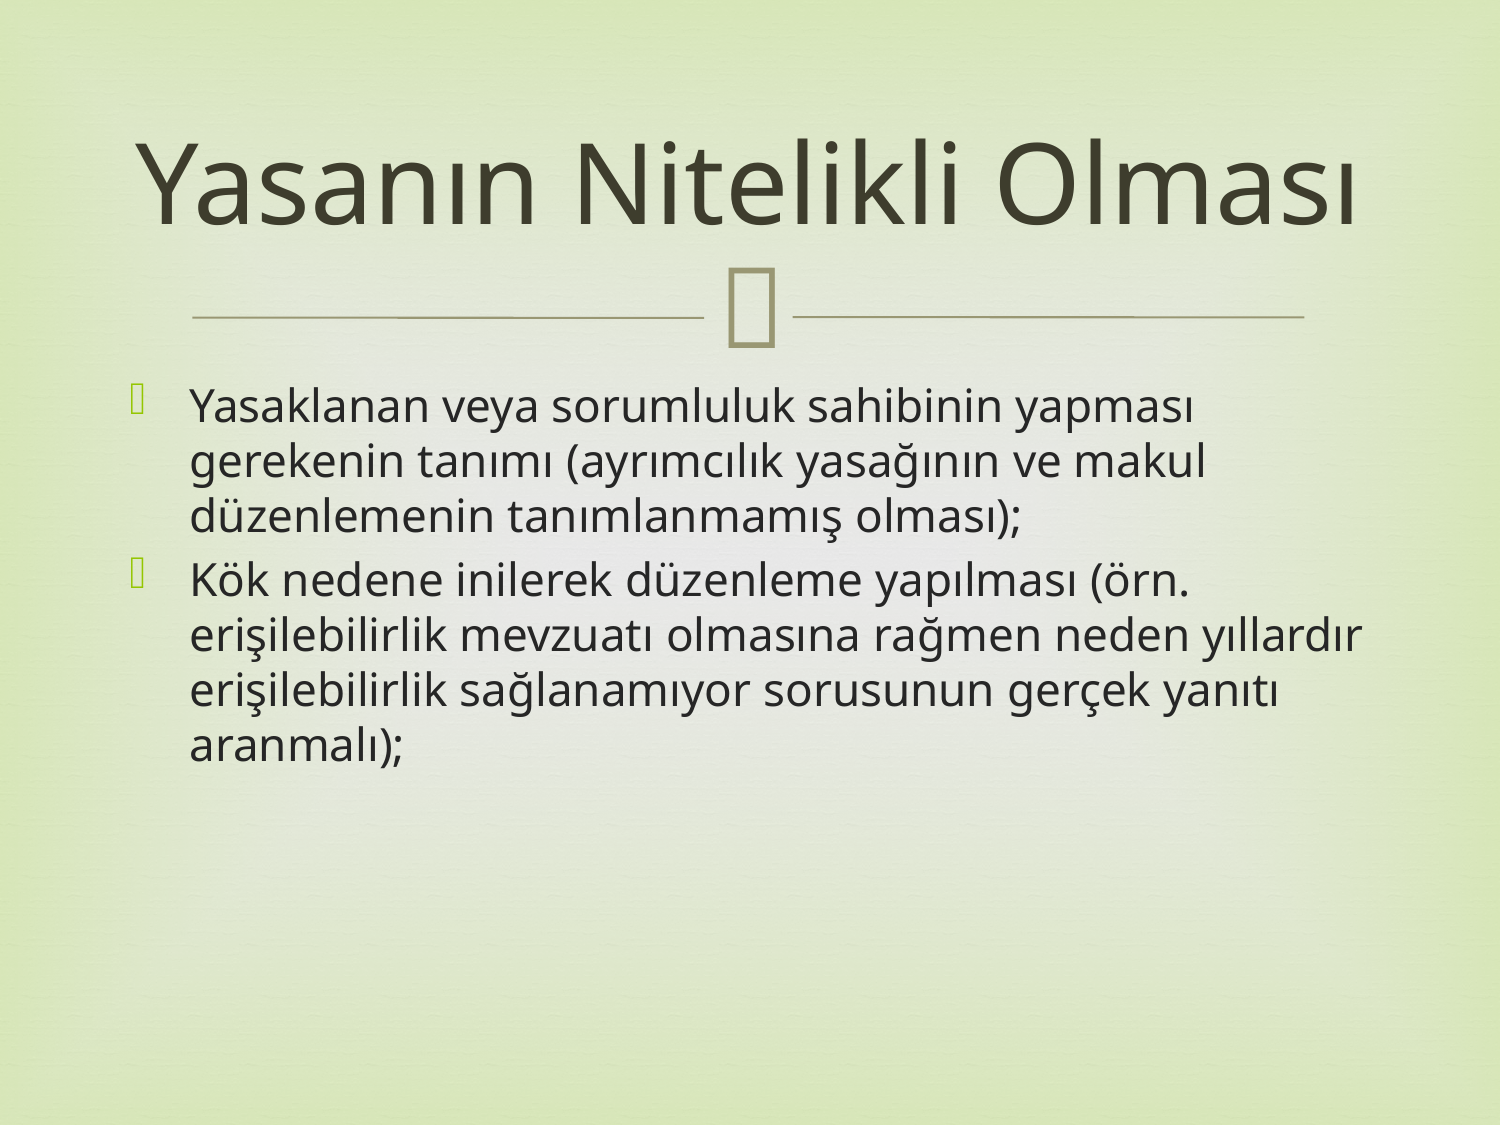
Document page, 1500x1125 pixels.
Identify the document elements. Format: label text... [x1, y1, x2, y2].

title Yasanın Nitelikli Olması [112, 93, 1386, 267]
list Yasaklanan veya sorumluluk sahibinin yapması gerekenin tanımı (ayrımcılık yasağının ve makul düzenlemenin tanımlanmamış olması); Kök nedene inilerek düzenleme yapılması (örn. erişilebilirlik mevzuatı olmasına rağmen neden yıllardır erişilebilirlik sağlanamıyor sorusunun gerçek yanıtı aranmalı); [114, 368, 1386, 1005]
